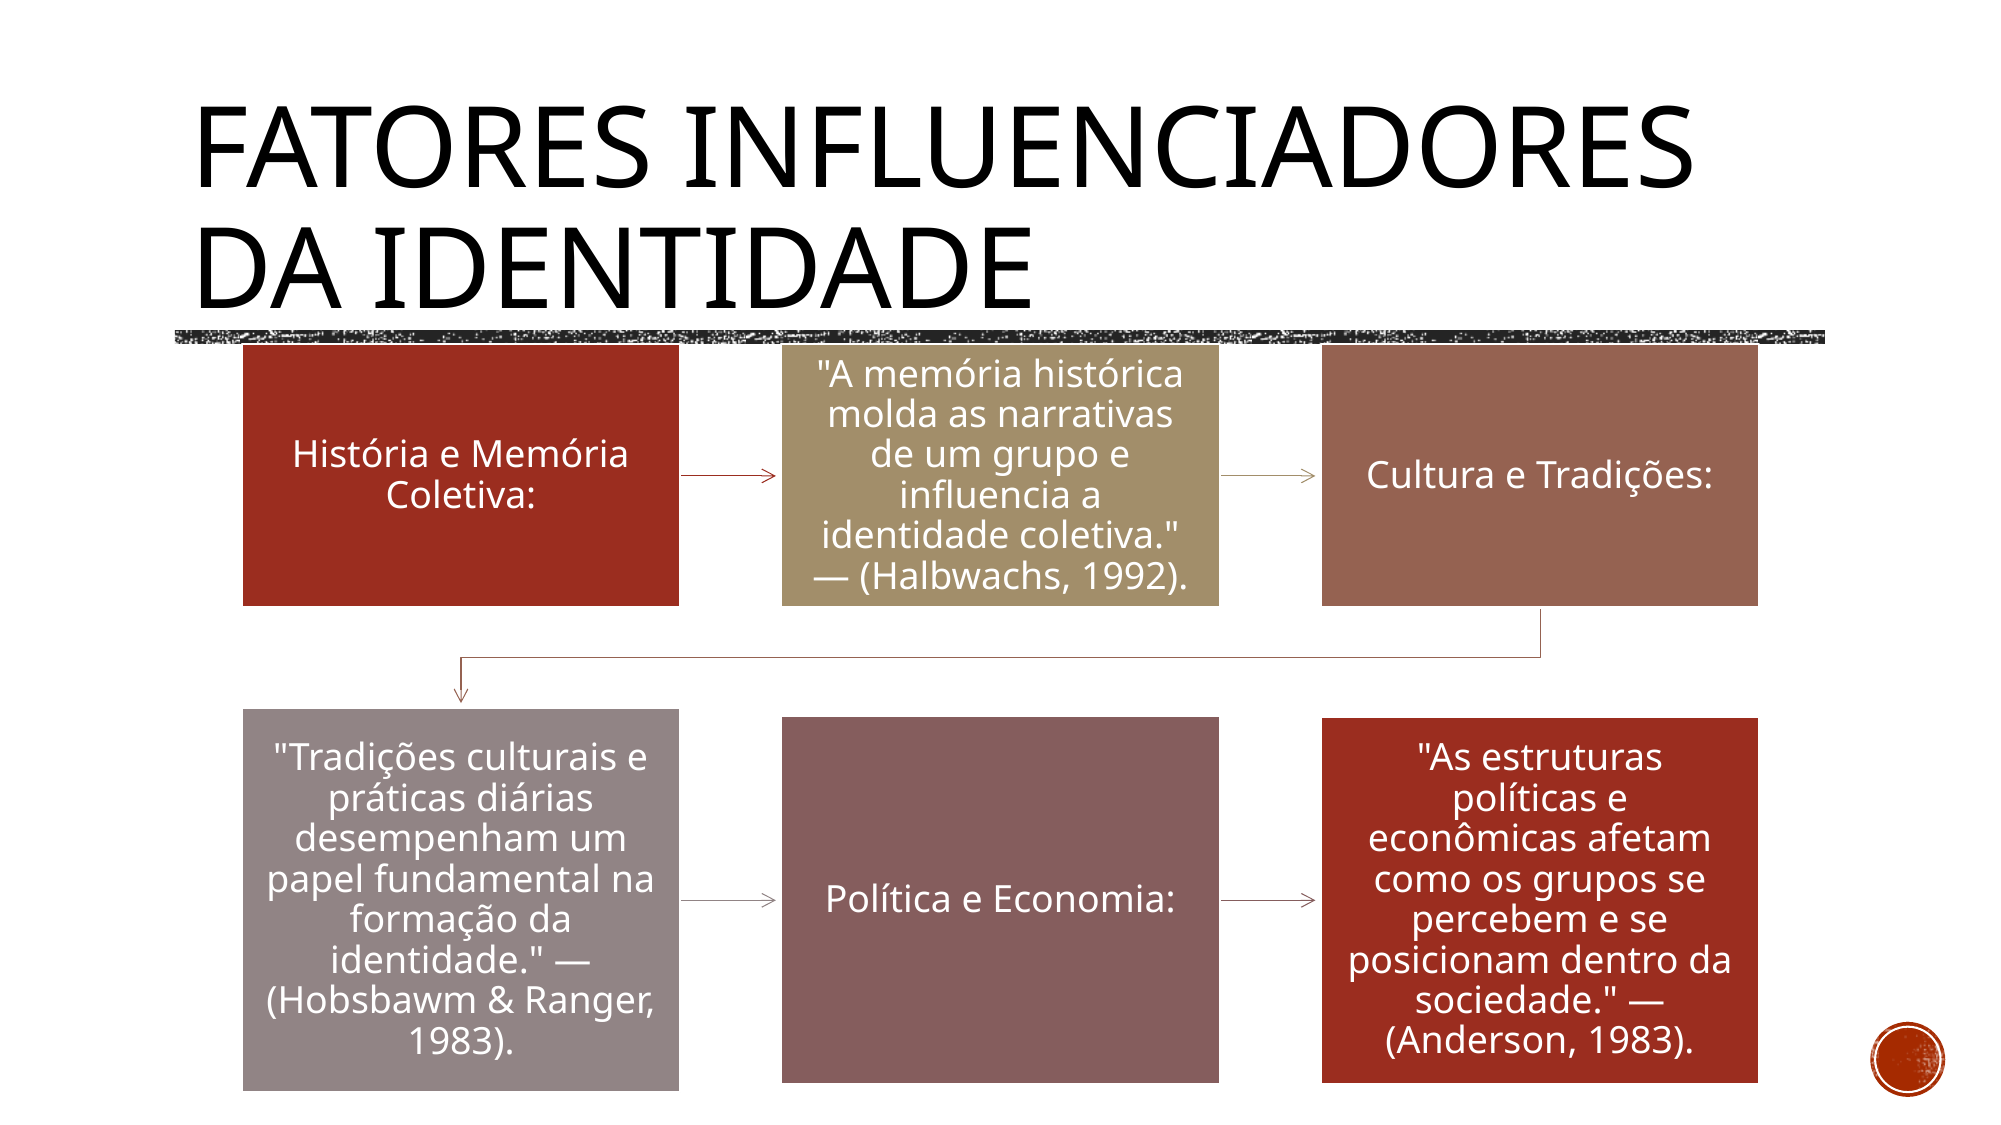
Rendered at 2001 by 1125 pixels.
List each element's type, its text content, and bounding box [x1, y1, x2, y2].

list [176, 344, 1823, 1091]
text_box [174, 329, 1826, 342]
title Fatores Influenciadores da Identidade [175, 79, 1826, 329]
